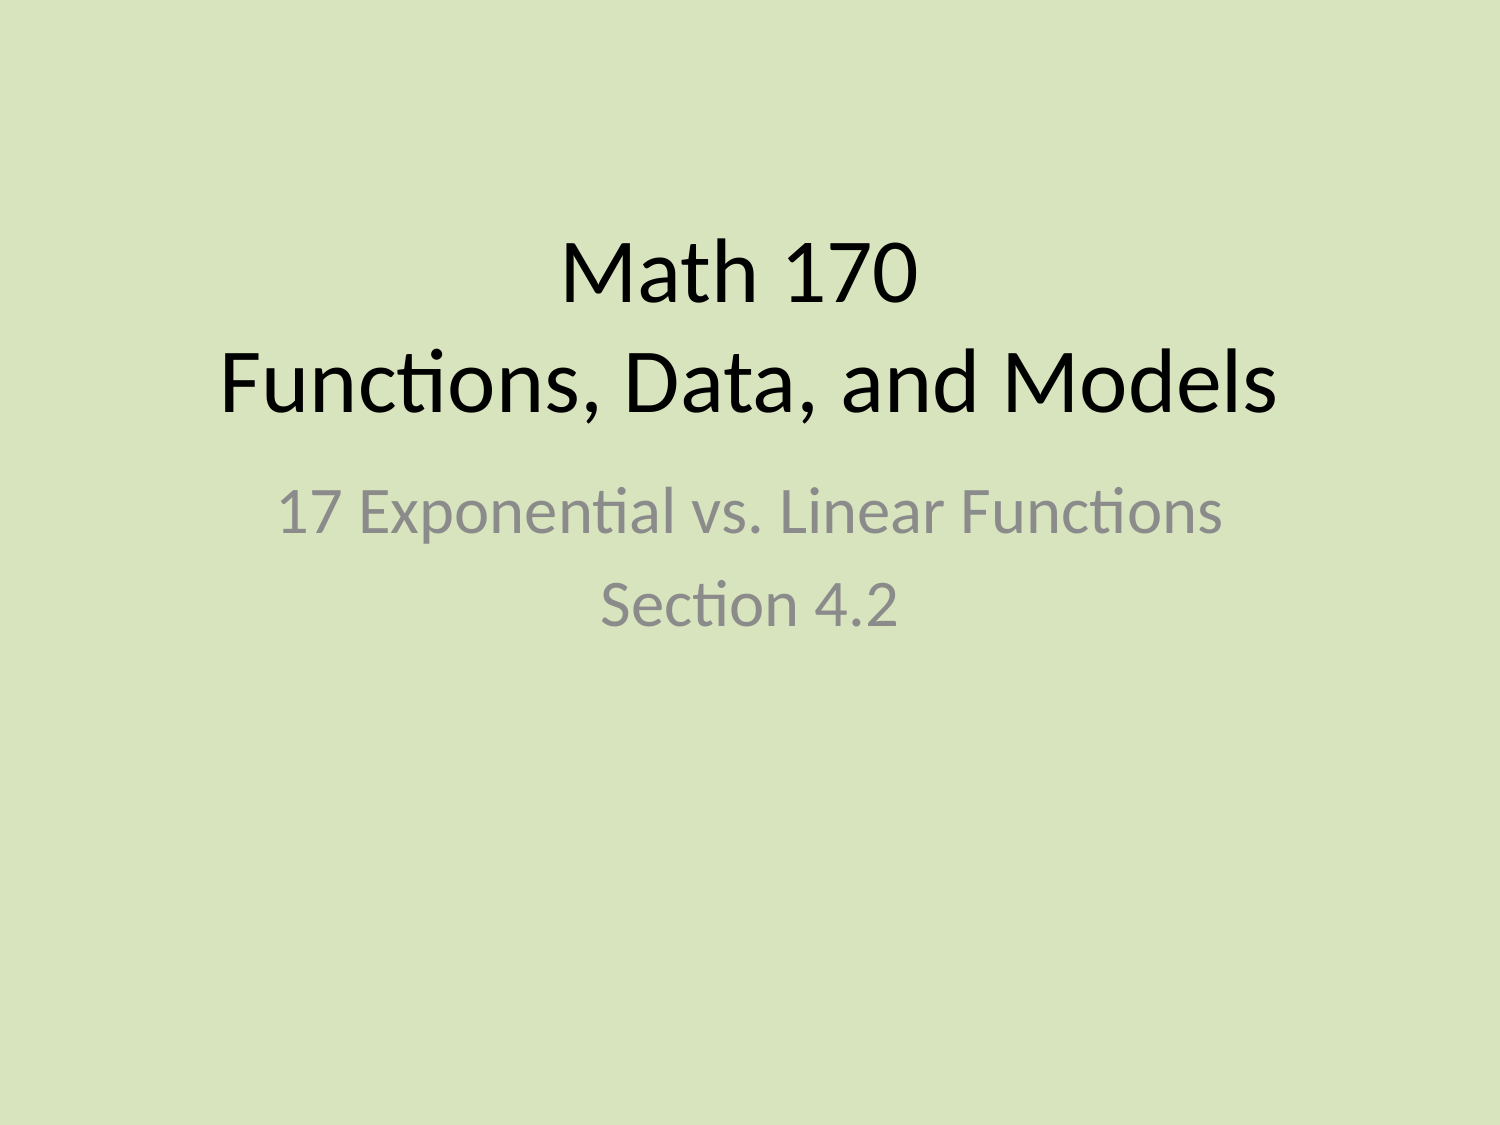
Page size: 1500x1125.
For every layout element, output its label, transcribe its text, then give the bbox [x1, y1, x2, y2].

title Math 170 Functions, Data, and Models [112, 200, 1388, 442]
subtitle 17 Exponential vs. Linear Functions Section 4.2 [225, 459, 1275, 612]
text_box [137, 612, 1413, 855]
